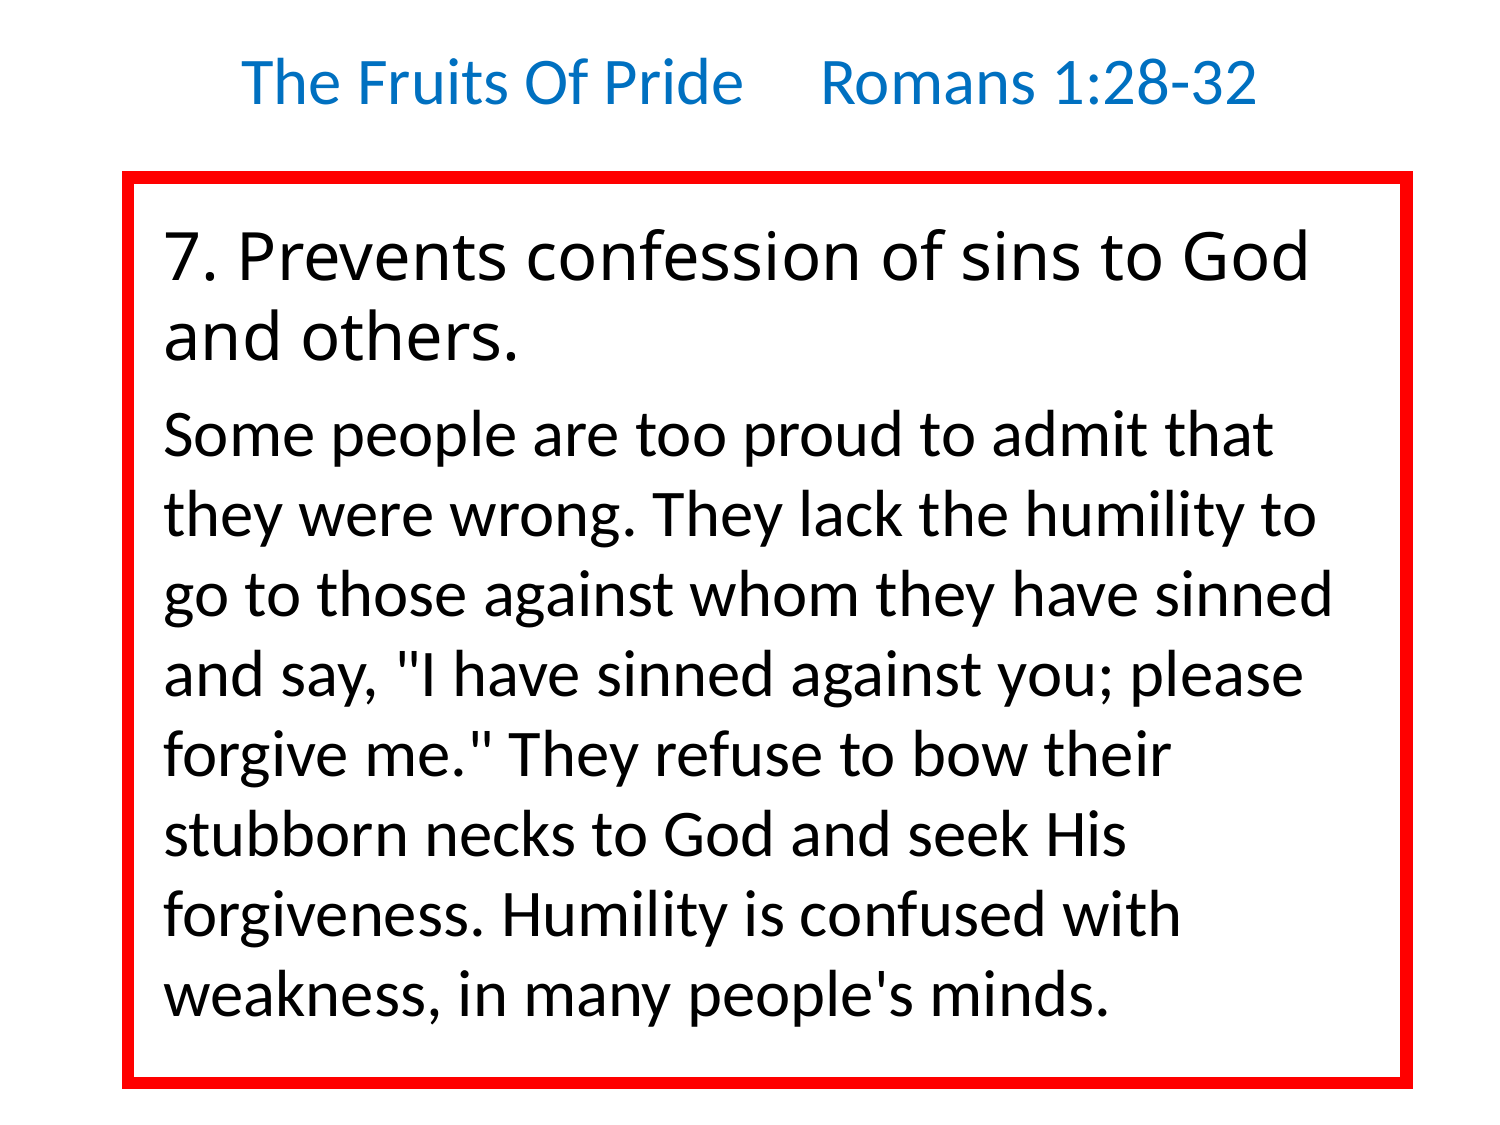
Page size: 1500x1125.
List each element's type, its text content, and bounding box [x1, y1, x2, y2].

text_box [127, 176, 1407, 1084]
text_box The Fruits Of Pride Romans 1:28-32 [0, 24, 1500, 125]
